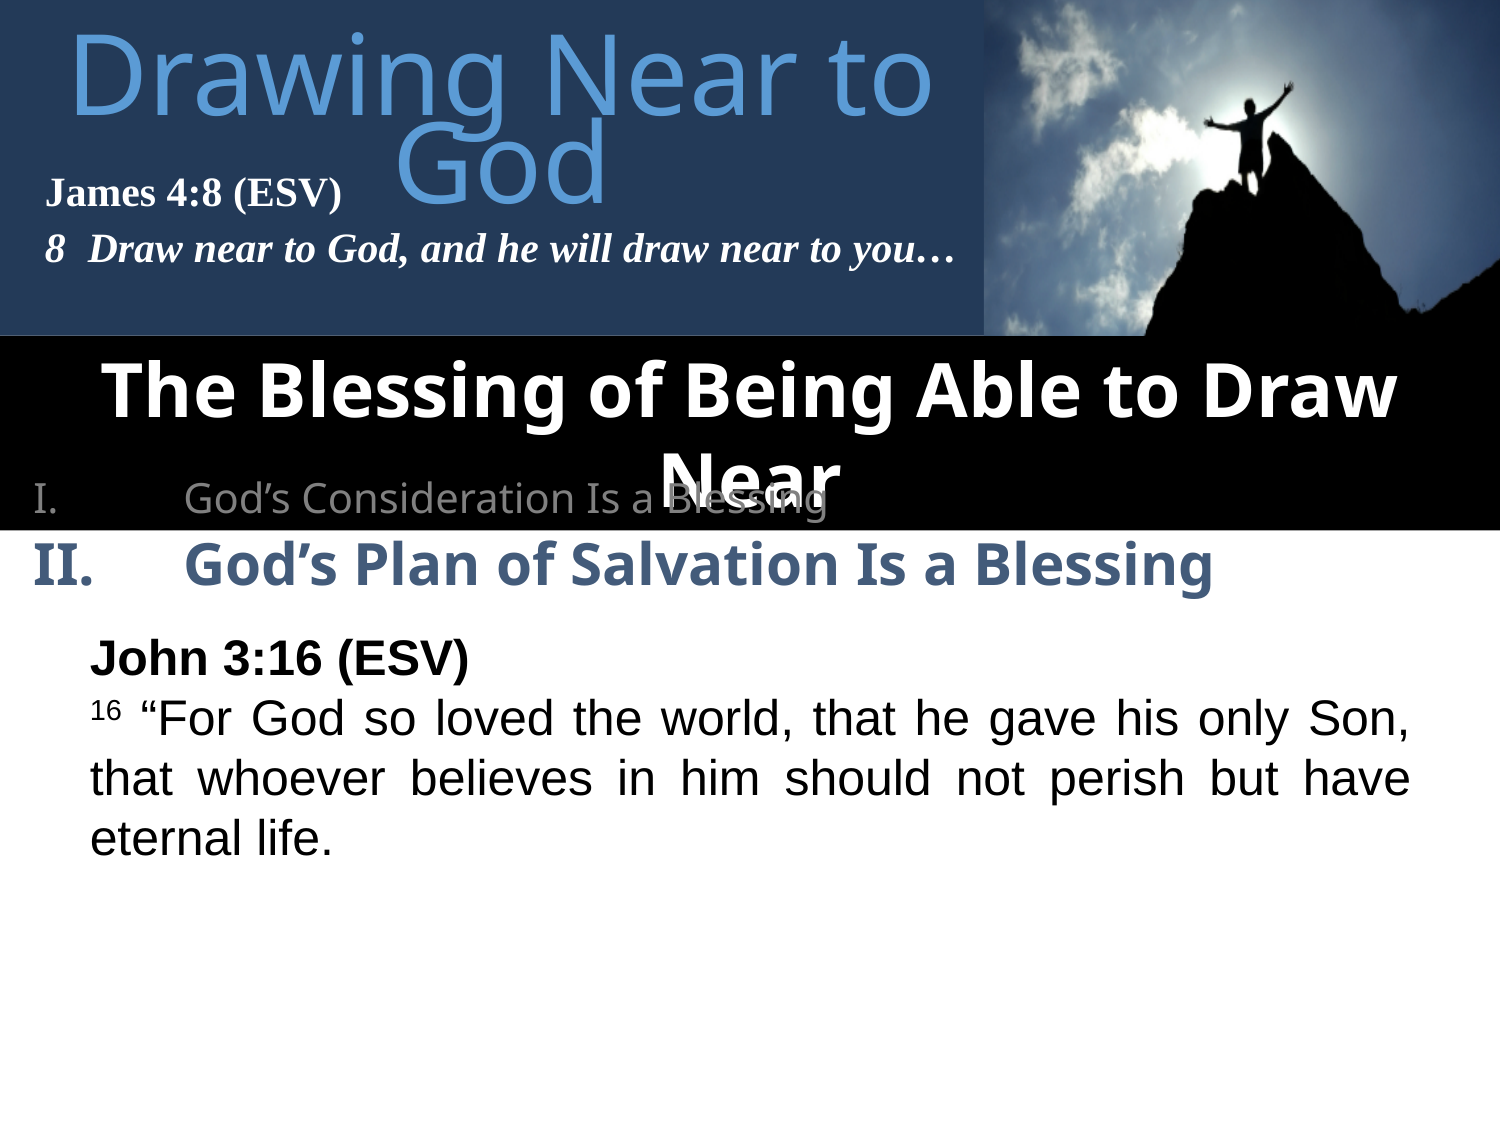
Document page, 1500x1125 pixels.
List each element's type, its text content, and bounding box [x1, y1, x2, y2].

picture [983, 0, 1500, 336]
text_box [0, 234, 1500, 337]
text_box I. God’s Consideration Is a Blessing [18, 464, 1294, 520]
text_box [0, 0, 983, 43]
text_box John 3:16 (ESV) 16 “For God so loved the world, that he gave his only Son, that whoever believes in him should not perish but have eternal life. [74, 618, 1427, 873]
text_box James 4:8 (ESV) 8 Draw near to God, and he will draw near to you… [30, 151, 974, 279]
text_box The Blessing of Being Able to Draw Near [0, 337, 1500, 531]
text_box II. God’s Plan of Salvation Is a Blessing [18, 520, 1382, 605]
text_box Drawing Near to God [0, 43, 983, 234]
